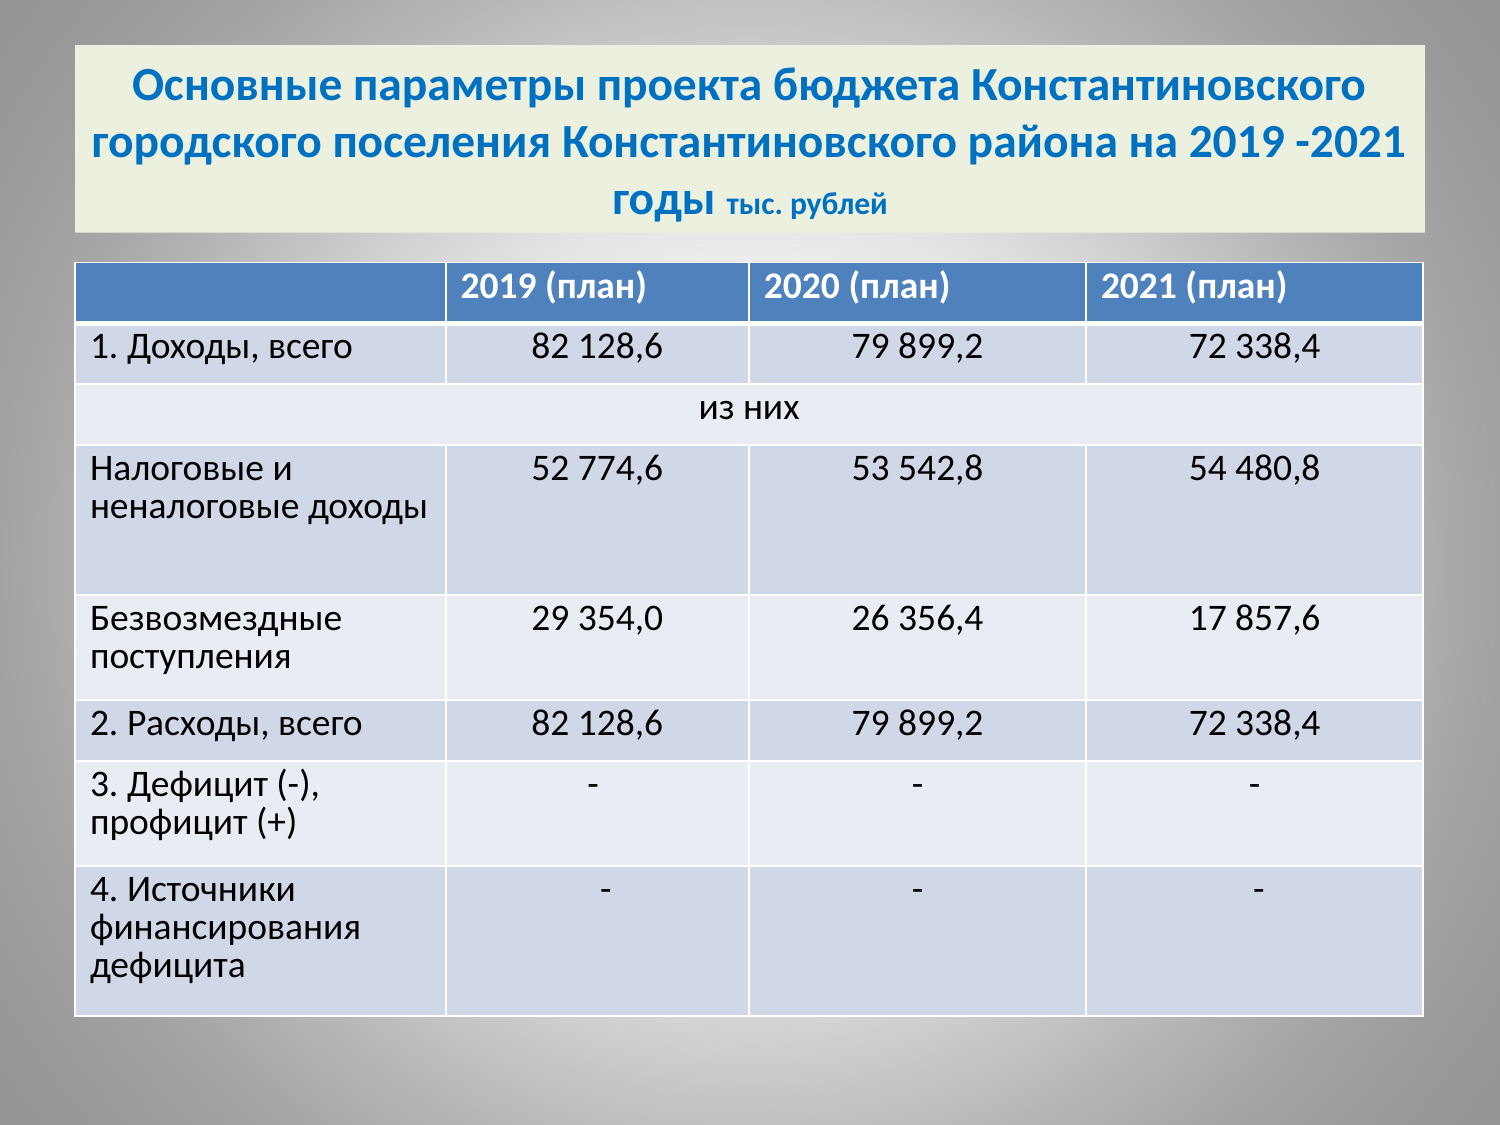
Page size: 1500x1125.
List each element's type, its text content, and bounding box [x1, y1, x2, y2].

table_cell - [447, 867, 748, 1015]
table_header [76, 263, 445, 321]
table_header 2021 (план) [1087, 263, 1422, 321]
table_cell 53 542,8 [750, 446, 1085, 594]
table_header 2019 (план) [447, 263, 748, 321]
title Основные параметры проекта бюджета Константиновского городского поселения Константиновского района на 2019 -2021 годы тыс. рублей [74, 44, 1426, 233]
table_cell 17 857,6 [1087, 596, 1422, 699]
table_cell 72 338,4 [1087, 701, 1422, 760]
table_cell - [447, 762, 748, 865]
table_cell - [1087, 762, 1422, 865]
table_cell 4. Источники финансирования дефицита [76, 867, 445, 1015]
table_cell - [1087, 867, 1422, 1015]
table_cell из них [76, 385, 1422, 444]
table_cell Безвозмездные поступления [76, 596, 445, 699]
table_cell 82 128,6 [447, 326, 748, 383]
table_cell - [750, 867, 1085, 1015]
table_cell 79 899,2 [750, 701, 1085, 760]
table_cell 54 480,8 [1087, 446, 1422, 594]
picture [0, 0, 1500, 1125]
table_cell 52 774,6 [447, 446, 748, 594]
table_cell 3. Дефицит (-), профицит (+) [76, 762, 445, 865]
table_cell 26 356,4 [750, 596, 1085, 699]
table_cell - [750, 762, 1085, 865]
table_cell Налоговые и неналоговые доходы [76, 446, 445, 594]
table_cell 72 338,4 [1087, 326, 1422, 383]
table_cell 79 899,2 [750, 326, 1085, 383]
table_cell 2. Расходы, всего [76, 701, 445, 760]
table_cell 1. Доходы, всего [76, 326, 445, 383]
table_cell 82 128,6 [447, 701, 748, 760]
table_header 2020 (план) [750, 263, 1085, 321]
table_cell 29 354,0 [447, 596, 748, 699]
